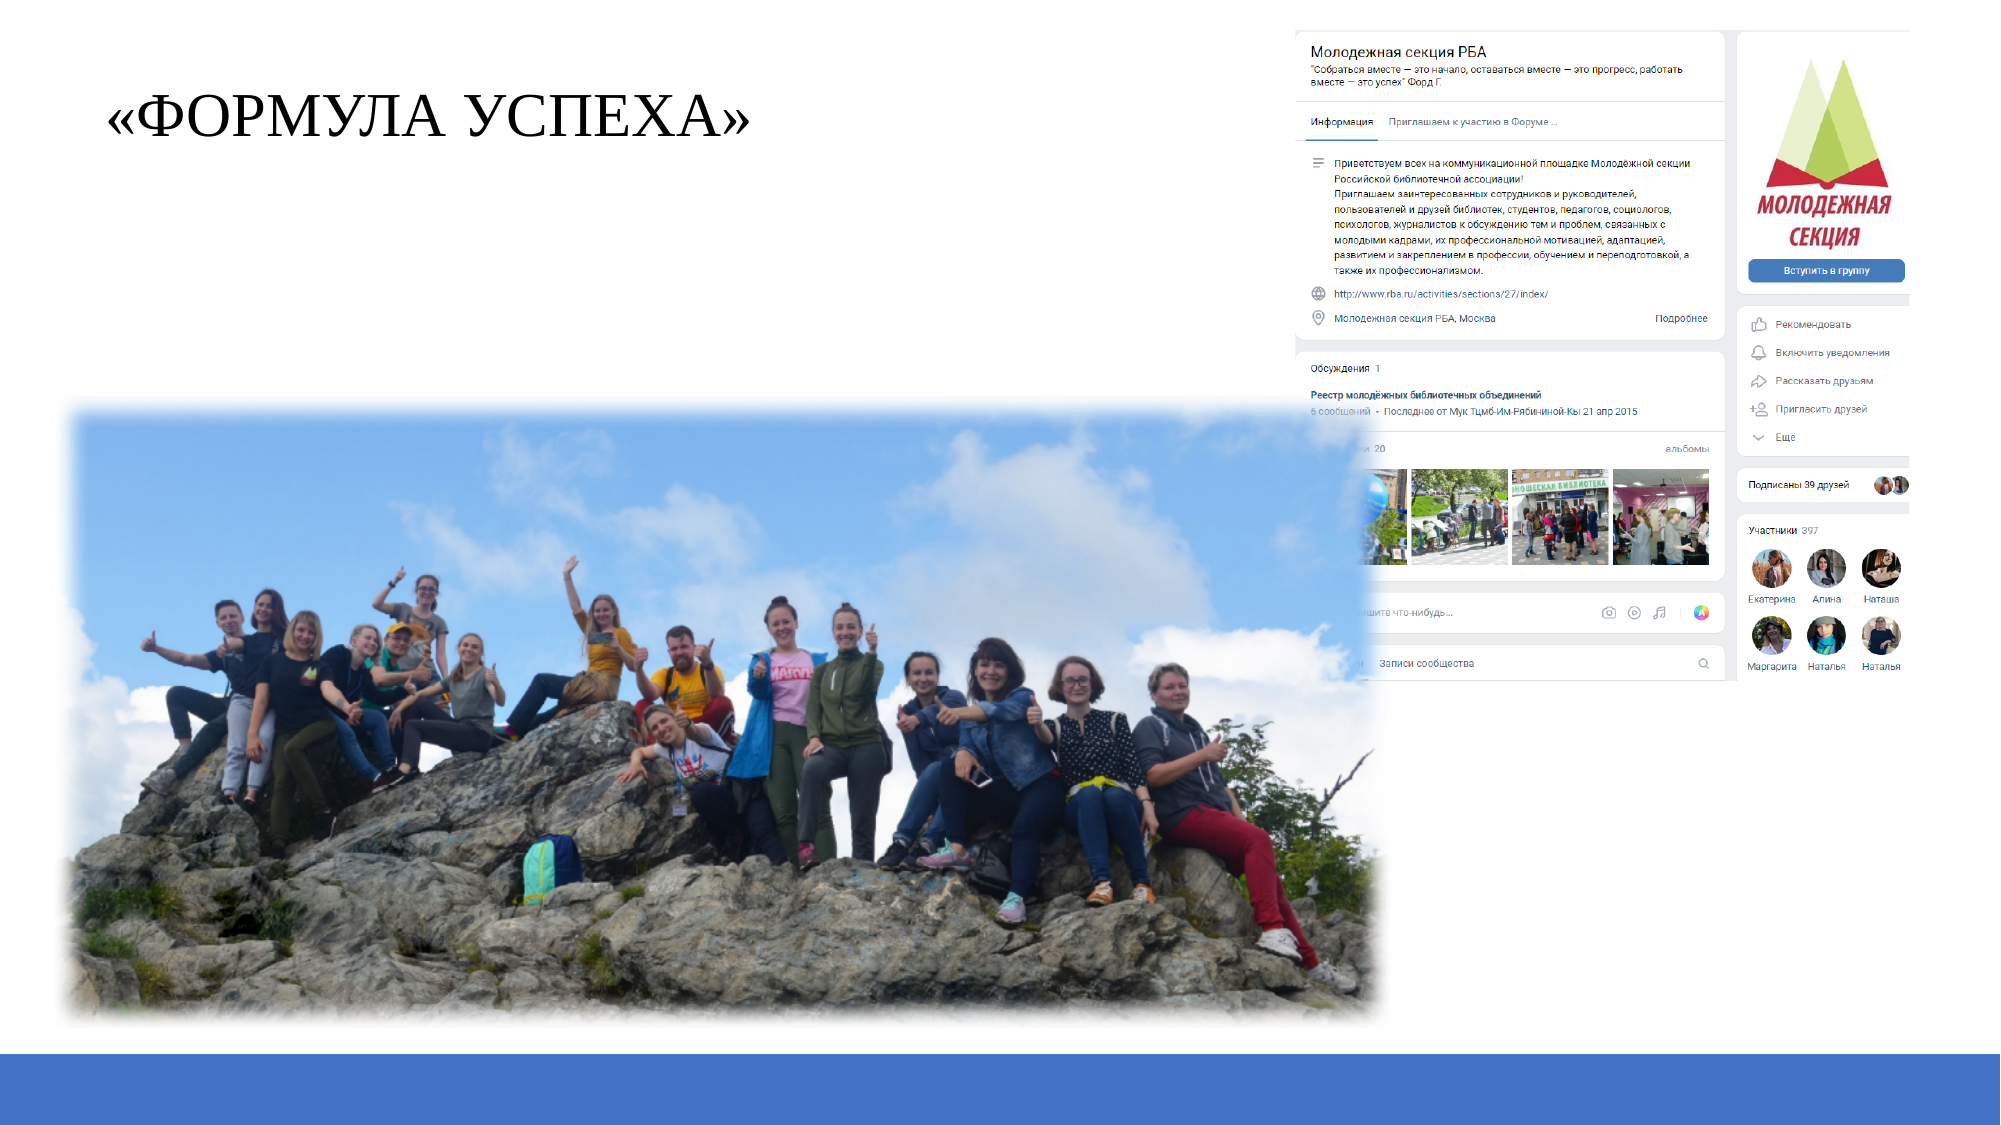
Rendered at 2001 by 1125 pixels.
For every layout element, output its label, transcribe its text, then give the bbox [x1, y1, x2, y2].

text_box «ФОРМУЛА УСПЕХА» [90, 66, 769, 157]
text_box [0, 1053, 2000, 1125]
picture [55, 30, 1910, 1029]
